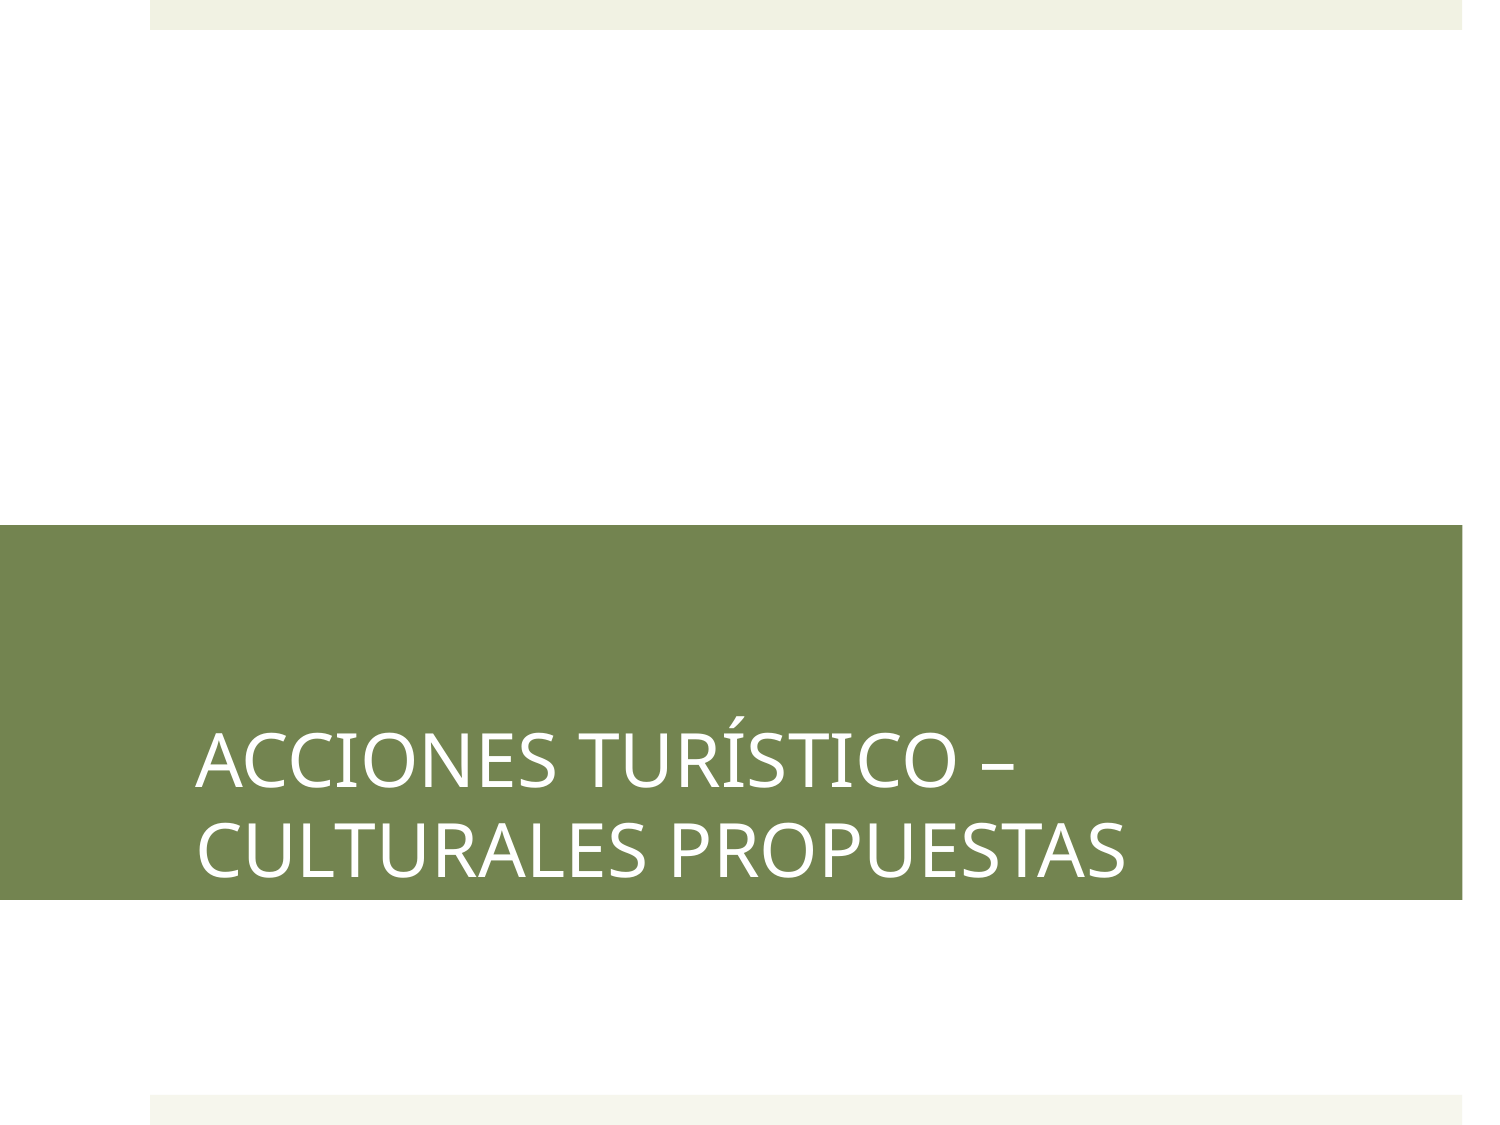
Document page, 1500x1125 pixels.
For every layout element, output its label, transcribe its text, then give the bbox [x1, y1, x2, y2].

title ACCIONES TURÍSTICO – CULTURALES PROPUESTAS [0, 525, 1463, 900]
